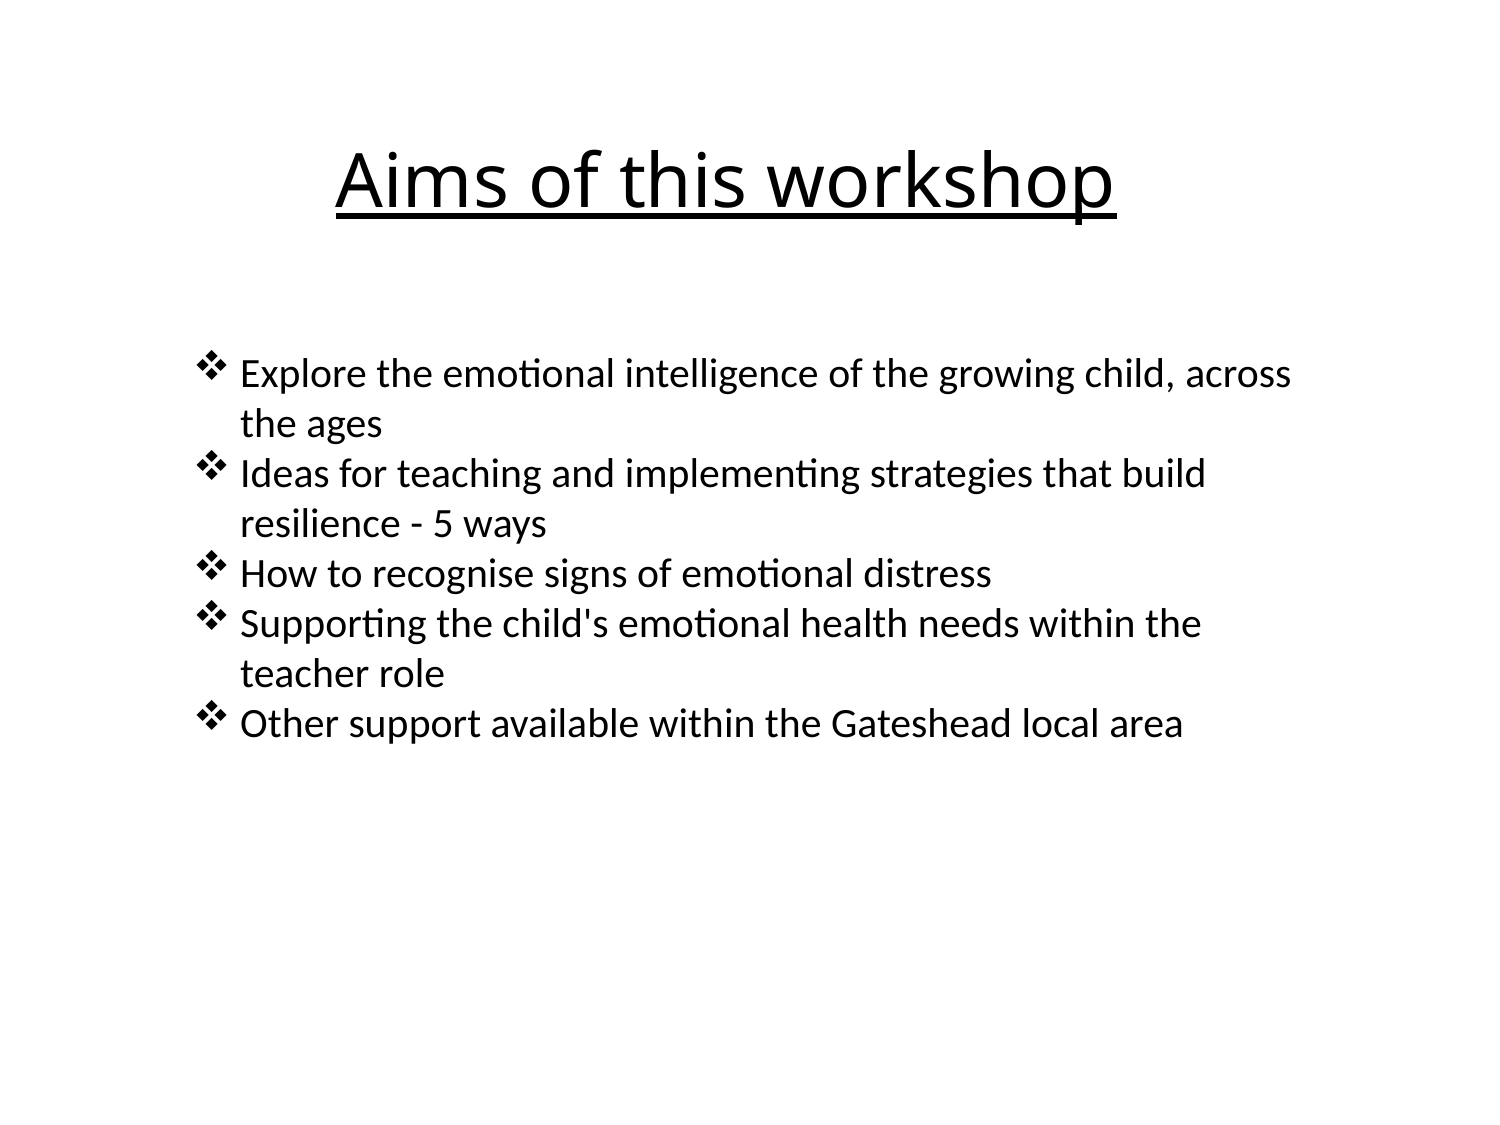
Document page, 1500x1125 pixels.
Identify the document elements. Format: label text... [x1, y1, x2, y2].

text_box Aims of this workshop [289, 125, 1164, 231]
text_box Explore the emotional intelligence of the growing child, across the ages Ideas for teaching and implementing strategies that build resilience - 5 ways How to recognise signs of emotional distress Supporting the child's emotional health needs within the teacher role Other support available within the Gateshead local area [178, 338, 1337, 753]
